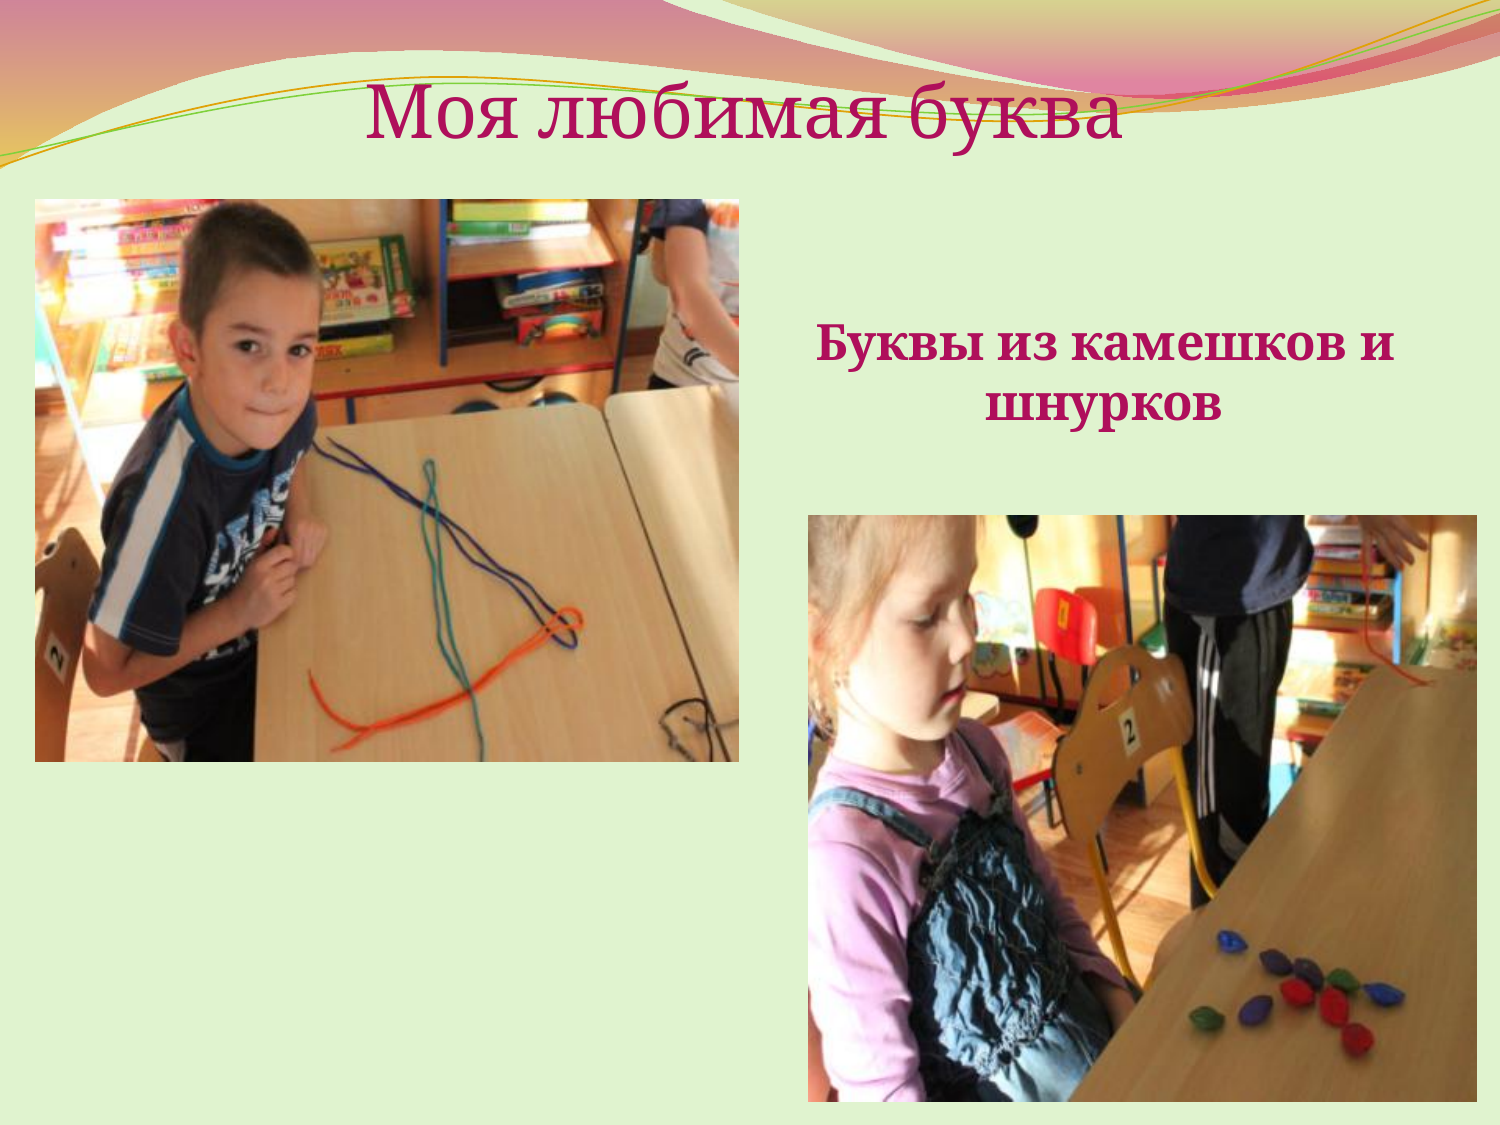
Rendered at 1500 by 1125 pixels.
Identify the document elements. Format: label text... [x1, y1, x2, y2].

list Буквы из камешков и шнурков [773, 316, 1437, 425]
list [808, 515, 1477, 1102]
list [34, 198, 739, 762]
title Моя любимая буква [70, 58, 1421, 155]
